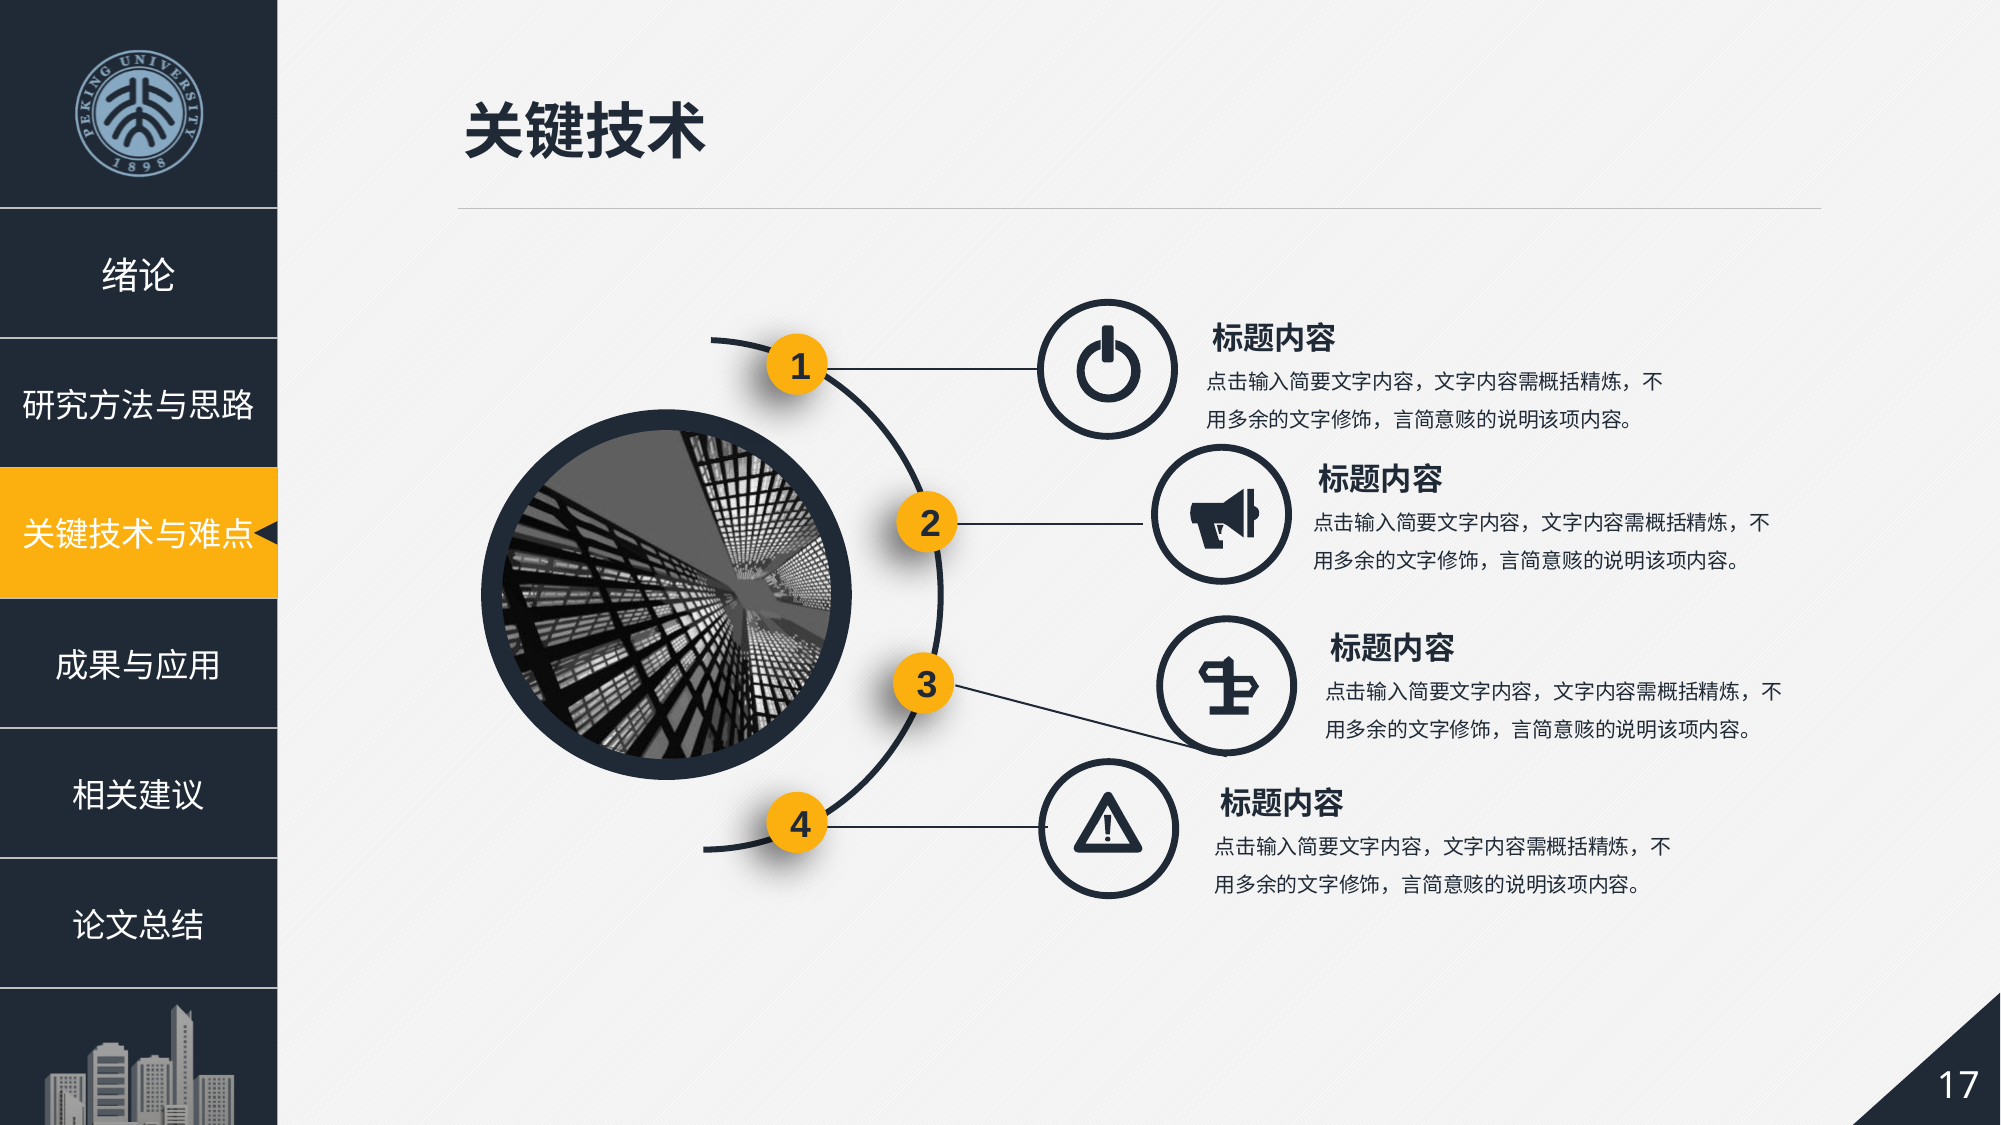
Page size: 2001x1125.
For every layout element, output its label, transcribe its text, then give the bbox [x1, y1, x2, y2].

text_box 3 [891, 651, 956, 715]
text_box 点击输入简要文字内容，文字内容需概括精炼，不用多余的文字修饰，言简意赅的说明该项内容。 [1191, 348, 1691, 439]
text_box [481, 409, 852, 780]
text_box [914, 487, 925, 492]
text_box 点击输入简要文字内容，文字内容需概括精炼，不用多余的文字修饰，言简意赅的说明该项内容。 [1298, 489, 1798, 580]
text_box 4 [765, 790, 829, 855]
text_box 标题内容 [1315, 620, 1471, 659]
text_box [733, 842, 742, 852]
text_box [1037, 298, 1178, 440]
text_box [935, 564, 944, 579]
text_box [702, 844, 727, 854]
picture [16, 1004, 260, 1125]
text_box 标题内容 [1303, 451, 1459, 489]
text_box [839, 380, 920, 479]
text_box [831, 752, 894, 812]
text_box [932, 583, 945, 648]
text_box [1038, 758, 1180, 900]
text_box 2 [895, 490, 959, 554]
text_box 关键技术 [448, 84, 723, 173]
text_box 标题内容 [1197, 310, 1353, 348]
text_box [709, 336, 740, 347]
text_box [825, 373, 831, 385]
text_box 点击输入简要文字内容，文字内容需概括精炼，不用多余的文字修饰，言简意赅的说明该项内容。 [1199, 814, 1699, 904]
text_box 点击输入简要文字内容，文字内容需概括精炼，不用多余的文字修饰，言简意赅的说明该项内容。 [1310, 659, 1810, 749]
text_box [1156, 615, 1298, 757]
text_box 1 [765, 332, 829, 396]
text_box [890, 738, 904, 747]
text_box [1151, 443, 1292, 585]
text_box 标题内容 [1204, 775, 1361, 814]
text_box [744, 341, 760, 350]
